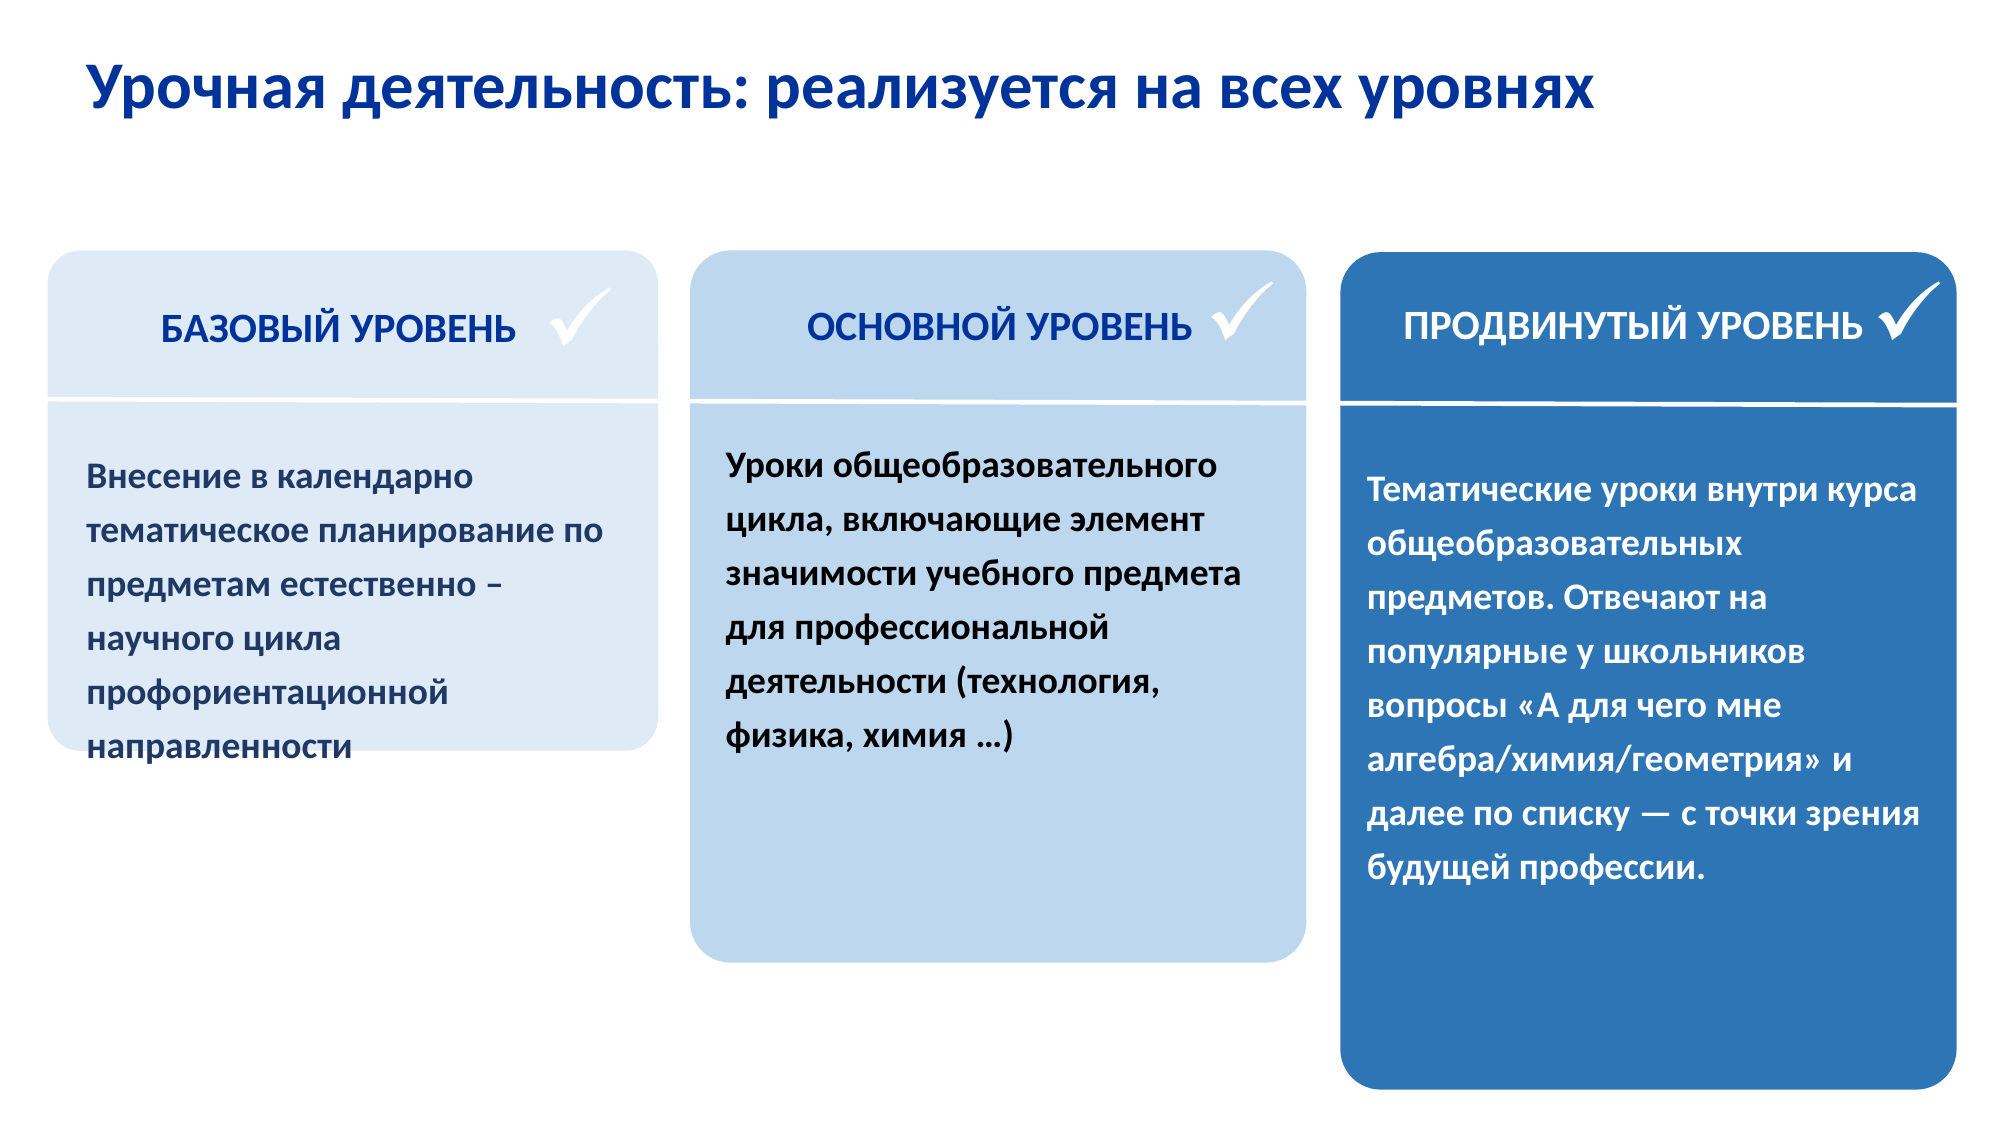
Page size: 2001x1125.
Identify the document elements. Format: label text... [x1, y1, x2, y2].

text_box Внесение в календарно тематическое планирование по предметам естественно –научного цикла профориентационной направленности [71, 434, 635, 774]
text_box [1856, 268, 2000, 394]
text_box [34, 399, 2000, 406]
text_box [46, 249, 658, 398]
text_box Урочная деятельность: реализуется на всех уровнях [71, 34, 1893, 130]
text_box Тематические уроки внутри курса общеобразовательных предметов. Отвечают на популярные у школьников вопросы «А для чего мне алгебра/химия/геометрия» и далее по списку — с точки зрения будущей профессии. [1339, 406, 1958, 1091]
text_box ПРОДВИНУТЫЙ УРОВЕНЬ [1388, 283, 1856, 355]
text_box ОСНОВНОЙ УРОВЕНЬ [792, 284, 1190, 356]
text_box [689, 406, 1308, 964]
text_box [527, 274, 675, 399]
text_box [46, 406, 660, 751]
text_box Тематические уроки внутри курса общеобразовательных предметов. Отвечают на популярные у школьников вопросы «А для чего мне алгебра/химия/геометрия» и далее по списку — с точки зрения будущей профессии. [1339, 251, 1958, 399]
text_box Уроки общеобразовательного цикла, включающие элемент значимости учебного предмета для профессиональной деятельности (технология, физика, химия …) [710, 423, 1264, 763]
text_box [689, 249, 1308, 399]
text_box БАЗОВЫЙ УРОВЕНЬ [145, 286, 527, 359]
text_box [1190, 268, 1337, 394]
